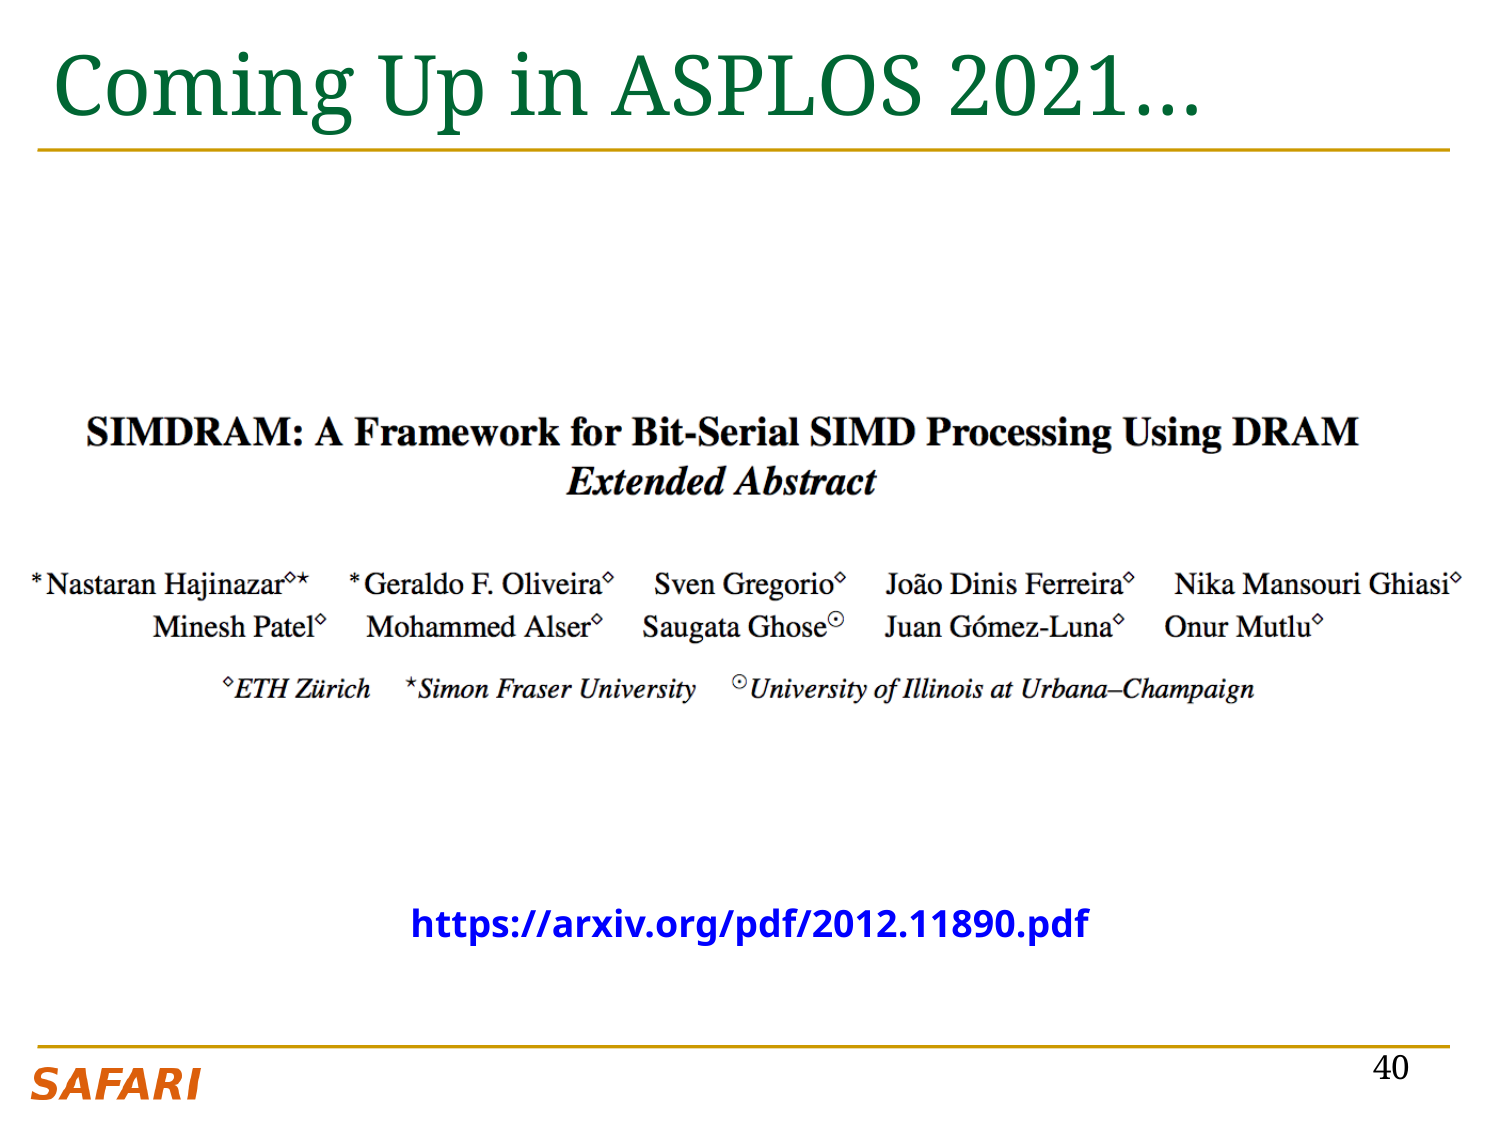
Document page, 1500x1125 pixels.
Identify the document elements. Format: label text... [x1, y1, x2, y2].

text_box https://arxiv.org/pdf/2012.11890.pdf [395, 893, 1105, 953]
picture [17, 408, 1483, 717]
picture [29, 1058, 207, 1110]
title Coming Up in ASPLOS 2021… [37, 24, 1451, 201]
slide_number 40 [1074, 1023, 1426, 1100]
